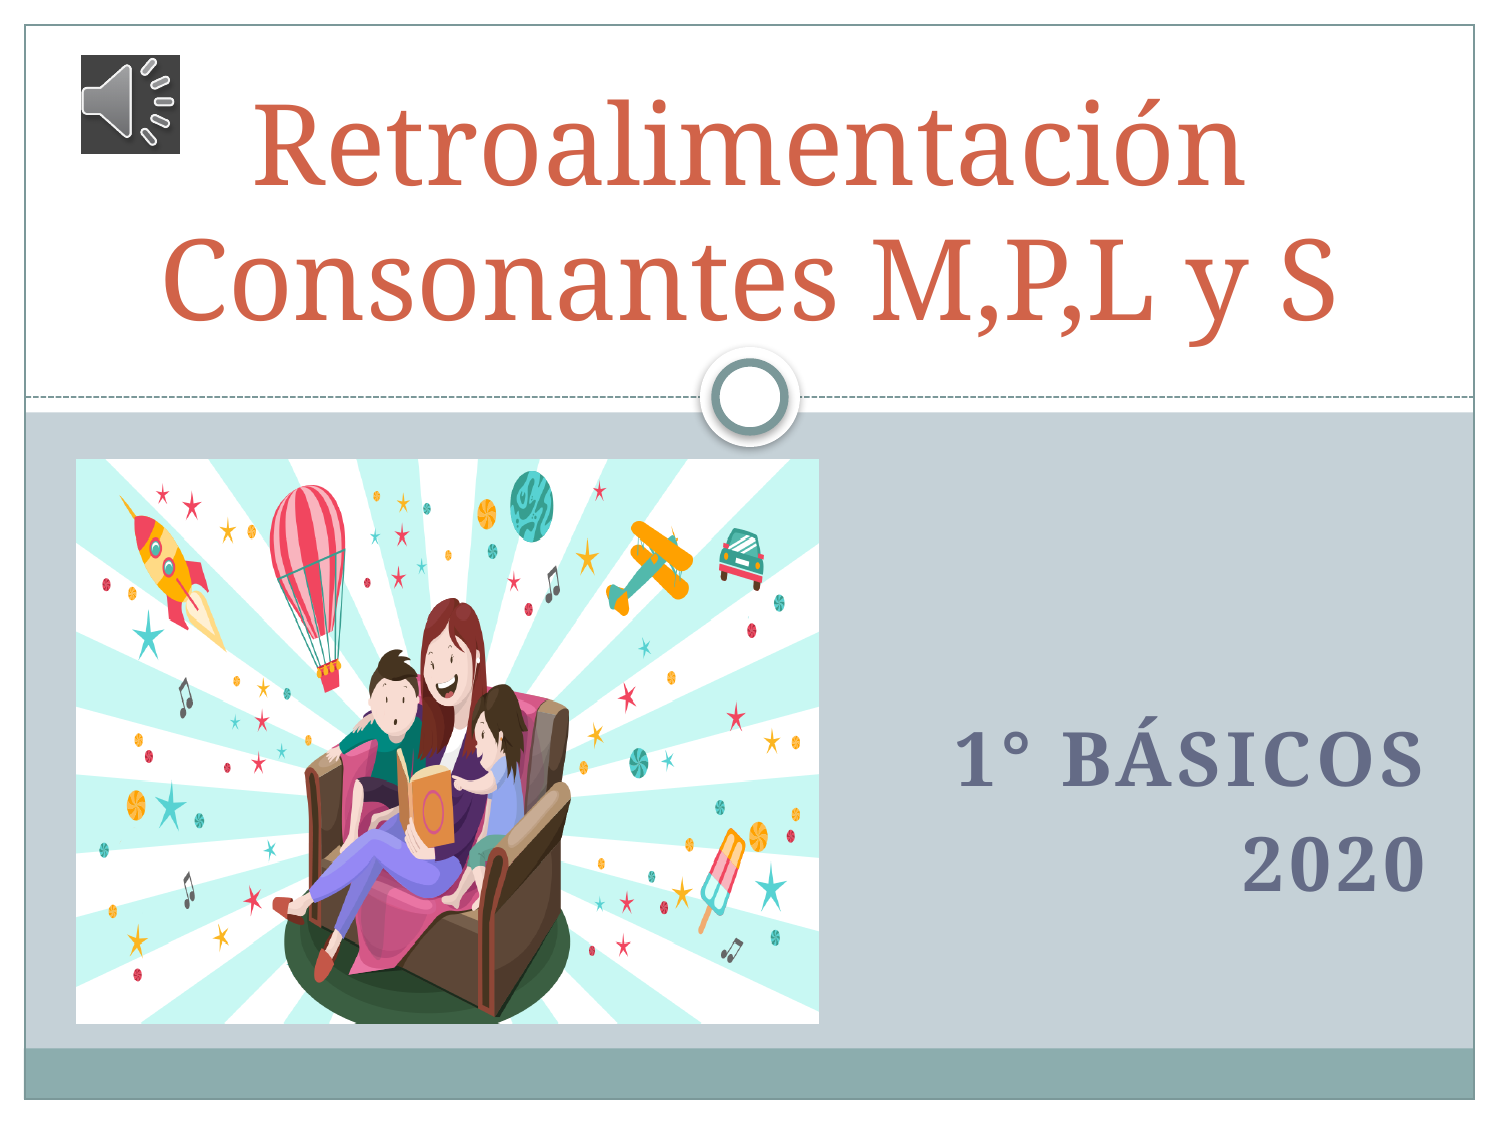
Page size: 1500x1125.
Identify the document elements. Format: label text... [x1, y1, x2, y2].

picture [76, 459, 820, 1024]
subtitle 1° BÁSICOS 2020 [825, 704, 1441, 925]
picture [80, 54, 181, 155]
title Retroalimentación Consonantes M,P,L y S [112, 62, 1388, 350]
